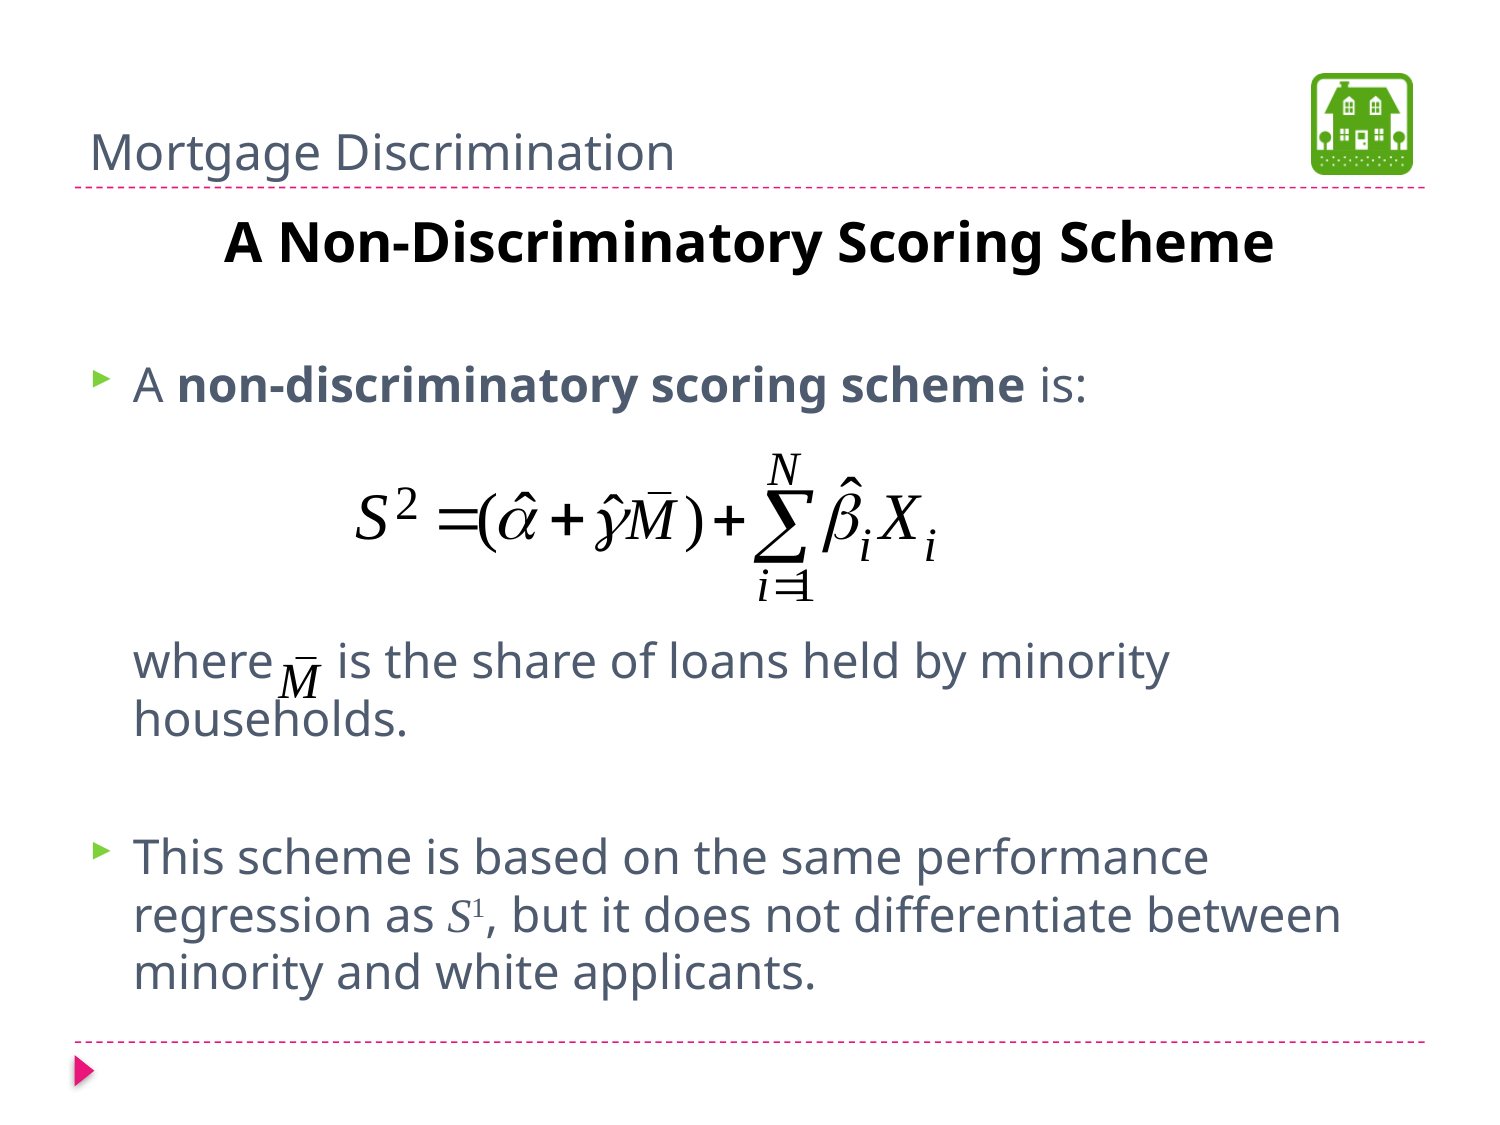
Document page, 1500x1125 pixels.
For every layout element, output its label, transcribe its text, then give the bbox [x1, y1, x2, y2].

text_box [271, 647, 335, 706]
title Mortgage Discrimination [75, 24, 1425, 188]
list A Non-Discriminatory Scoring Scheme A non-discriminatory scoring scheme is: where is the share of loans held by minority households. This scheme is based on the same performance regression as S1, but it does not differentiate between minority and white applicants. [75, 200, 1425, 1010]
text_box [348, 443, 951, 611]
picture [1310, 73, 1413, 176]
